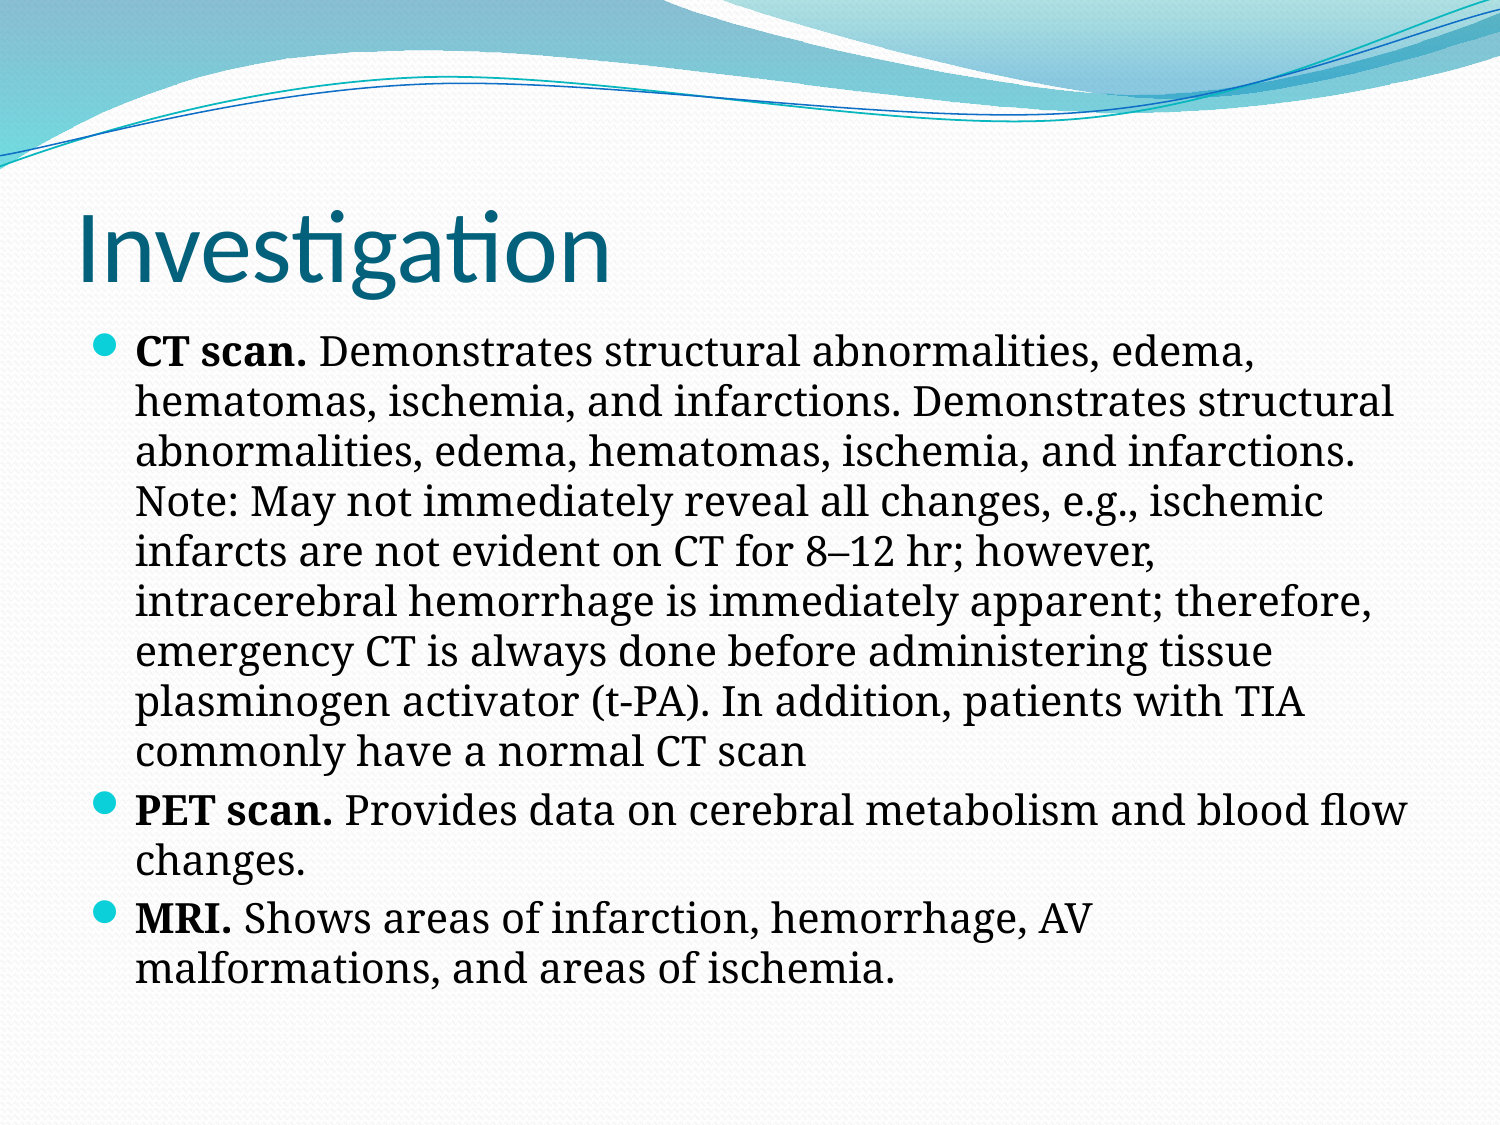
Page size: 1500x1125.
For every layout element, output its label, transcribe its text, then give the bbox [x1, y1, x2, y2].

list CT scan. Demonstrates structural abnormalities, edema, hematomas, ischemia, and infarctions. Demonstrates structural abnormalities, edema, hematomas, ischemia, and infarctions. Note: May not immediately reveal all changes, e.g., ischemic infarcts are not evident on CT for 8–12 hr; however, intracerebral hemorrhage is immediately apparent; therefore, emergency CT is always done before administering tissue plasminogen activator (t-PA). In addition, patients with TIA commonly have a normal CT scan PET scan. Provides data on cerebral metabolism and blood flow changes. MRI. Shows areas of infarction, hemorrhage, AV malformations, and areas of ischemia. [75, 317, 1425, 1038]
title Investigation [75, 115, 1425, 303]
